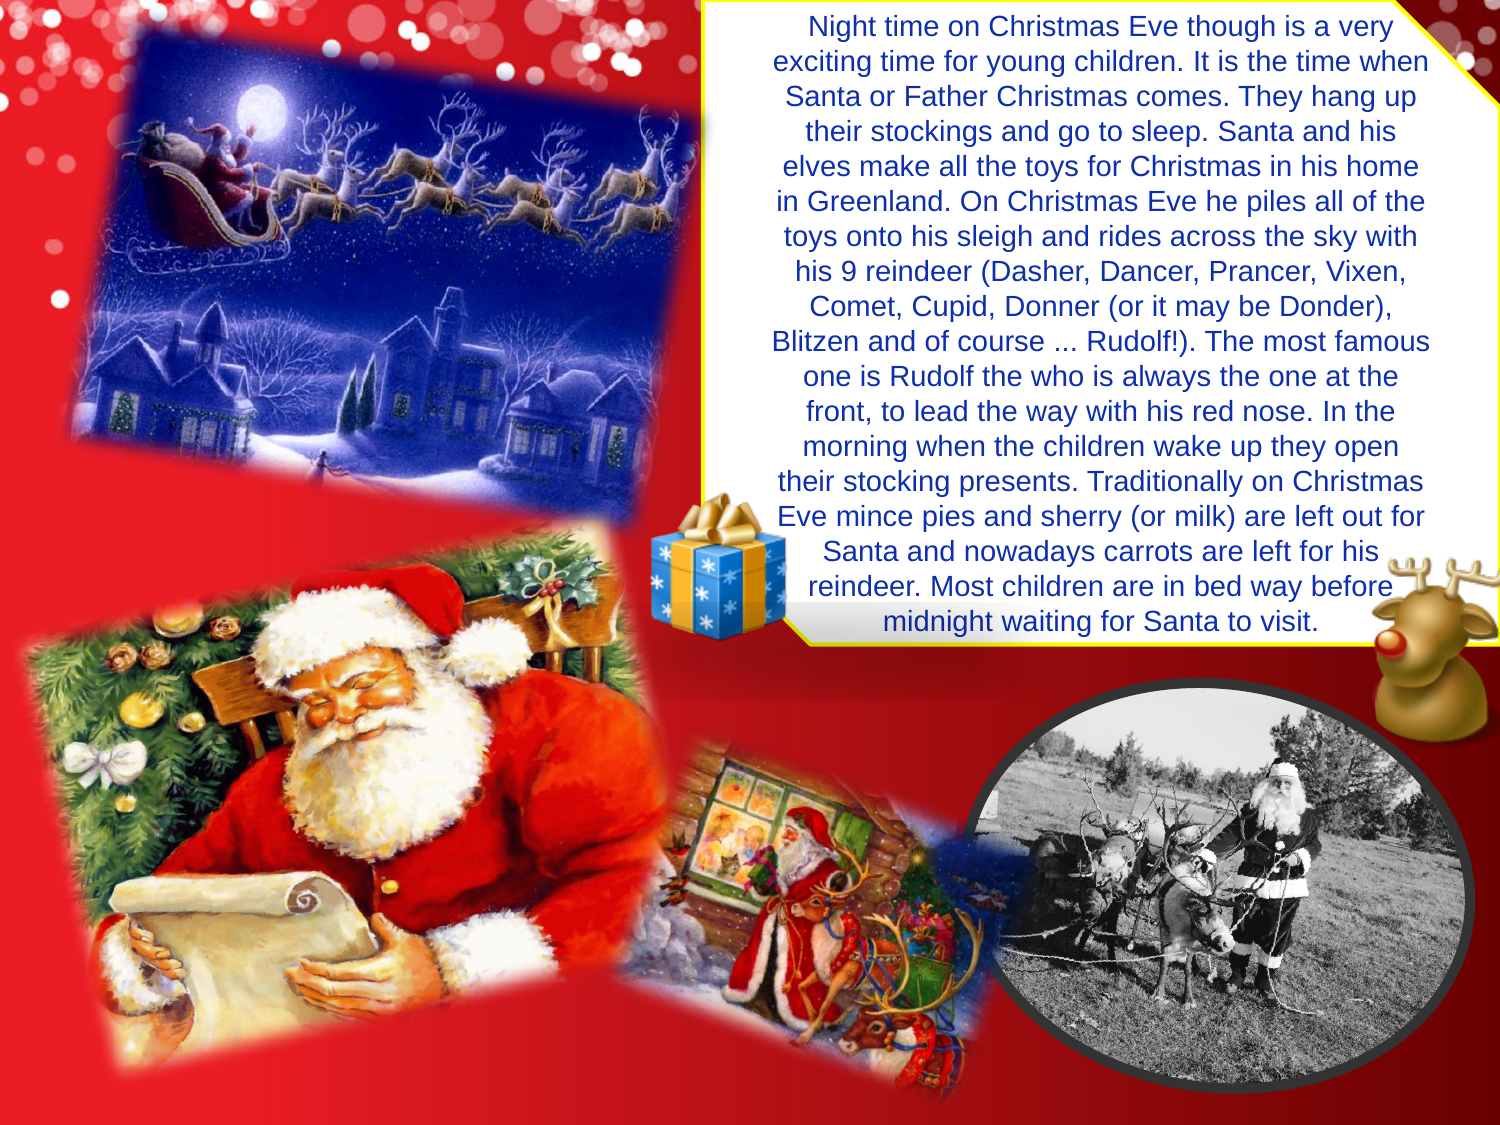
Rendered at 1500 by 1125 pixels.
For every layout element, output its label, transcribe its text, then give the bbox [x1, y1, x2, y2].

picture [0, 0, 1500, 1125]
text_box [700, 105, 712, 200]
picture [1397, 0, 1500, 103]
text_box Night time on Christmas Eve though is a very exciting time for young children. It is the time when Santa or Father Christmas comes. They hang up their stockings and go to sleep. Santa and his elves make all the toys for Christmas in his home in Greenland. On Christmas Eve he piles all of the toys onto his sleigh and rides across the sky with his 9 reindeer (Dasher, Dancer, Prancer, Vixen, Comet, Cupid, Donner (or it may be Donder), Blitzen and of course ... Rudolf!). The most famous one is Rudolf the who is always the one at the front, to lead the way with his red nose. In the morning when the children wake up they open their stocking presents. Traditionally on Christmas Eve mince pies and sherry (or milk) are left out for Santa and nowadays carrots are left for his reindeer. Most children are in bed way before midnight waiting for Santa to visit. [700, 0, 1500, 647]
